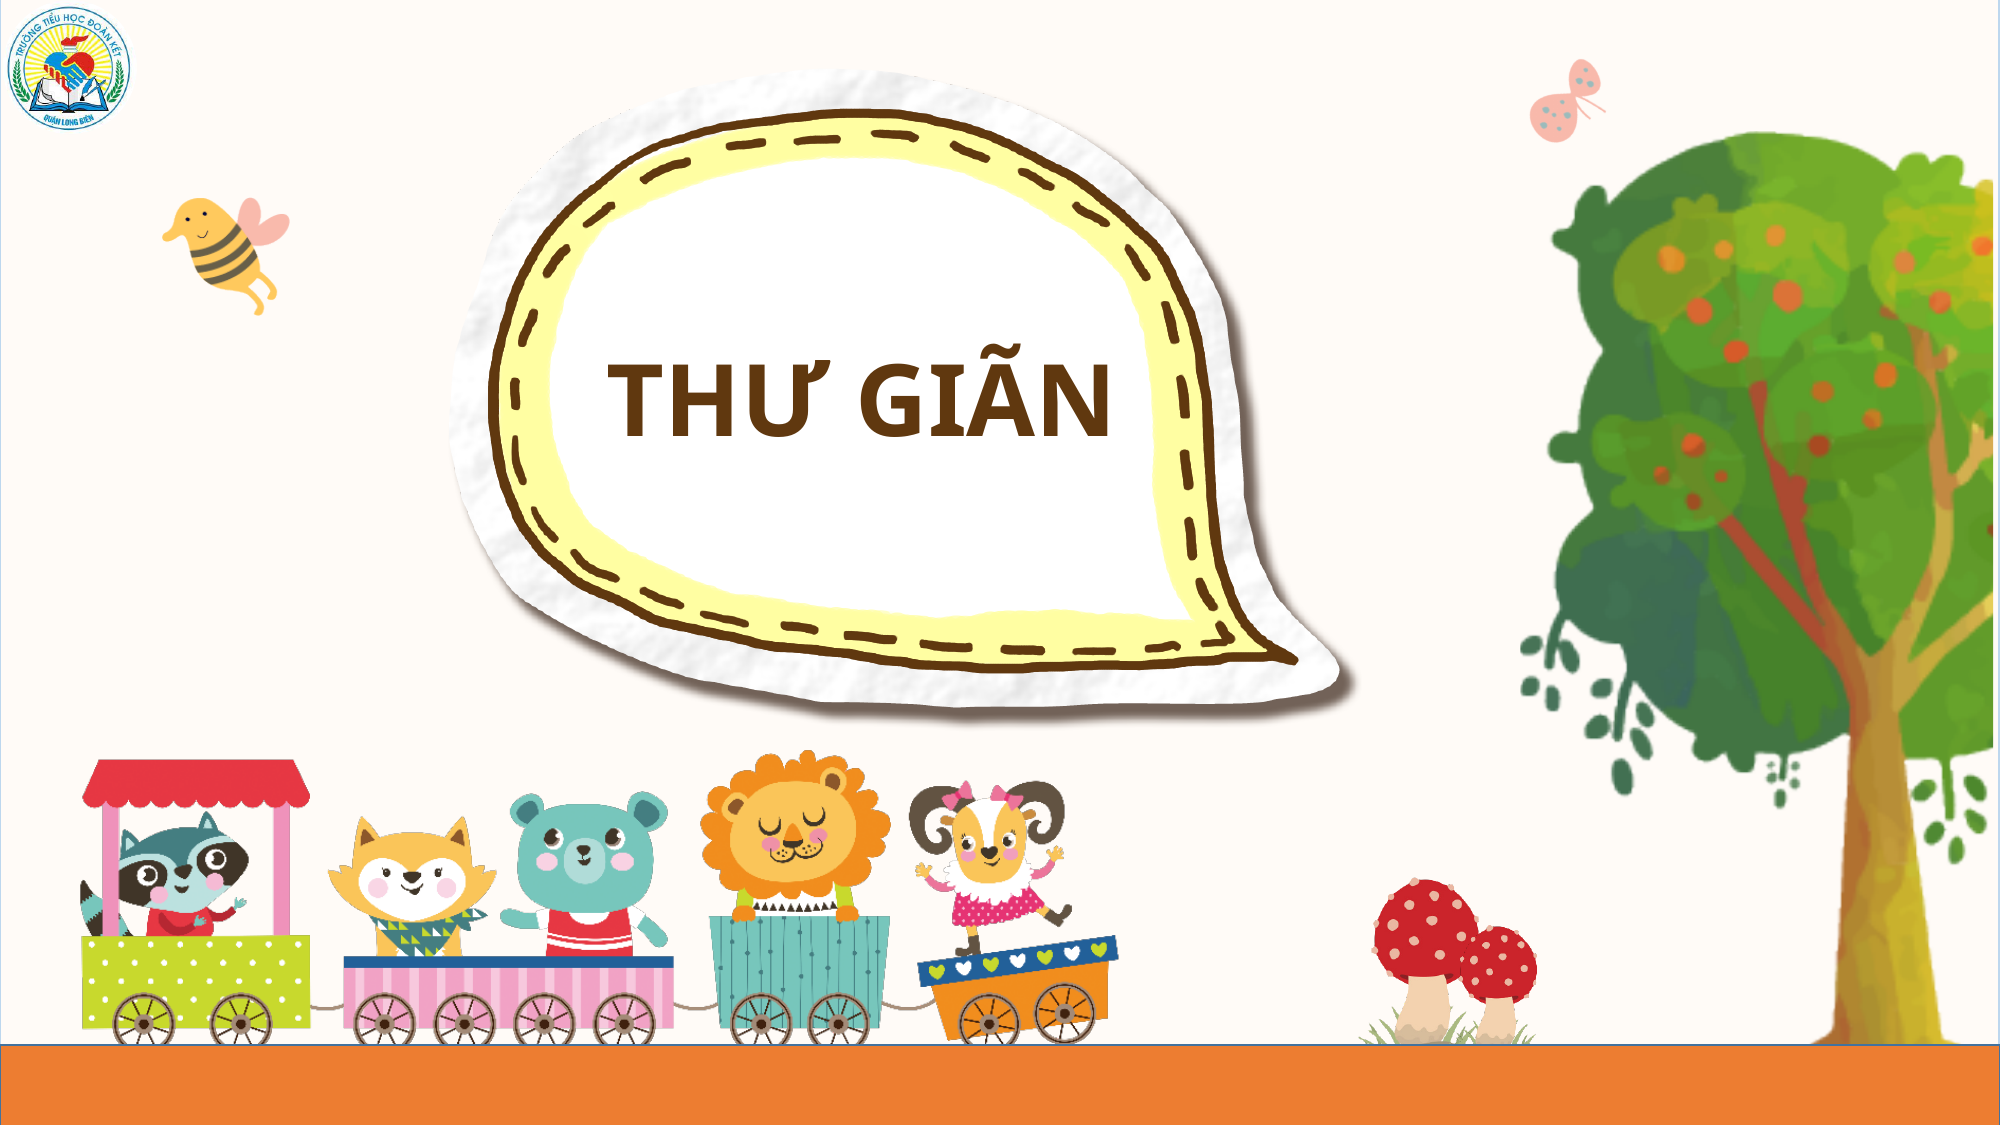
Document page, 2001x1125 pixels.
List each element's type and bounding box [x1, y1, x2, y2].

text_box [1289, 841, 1520, 1057]
picture [1, 0, 1998, 1071]
text_box [0, 1044, 2000, 1125]
